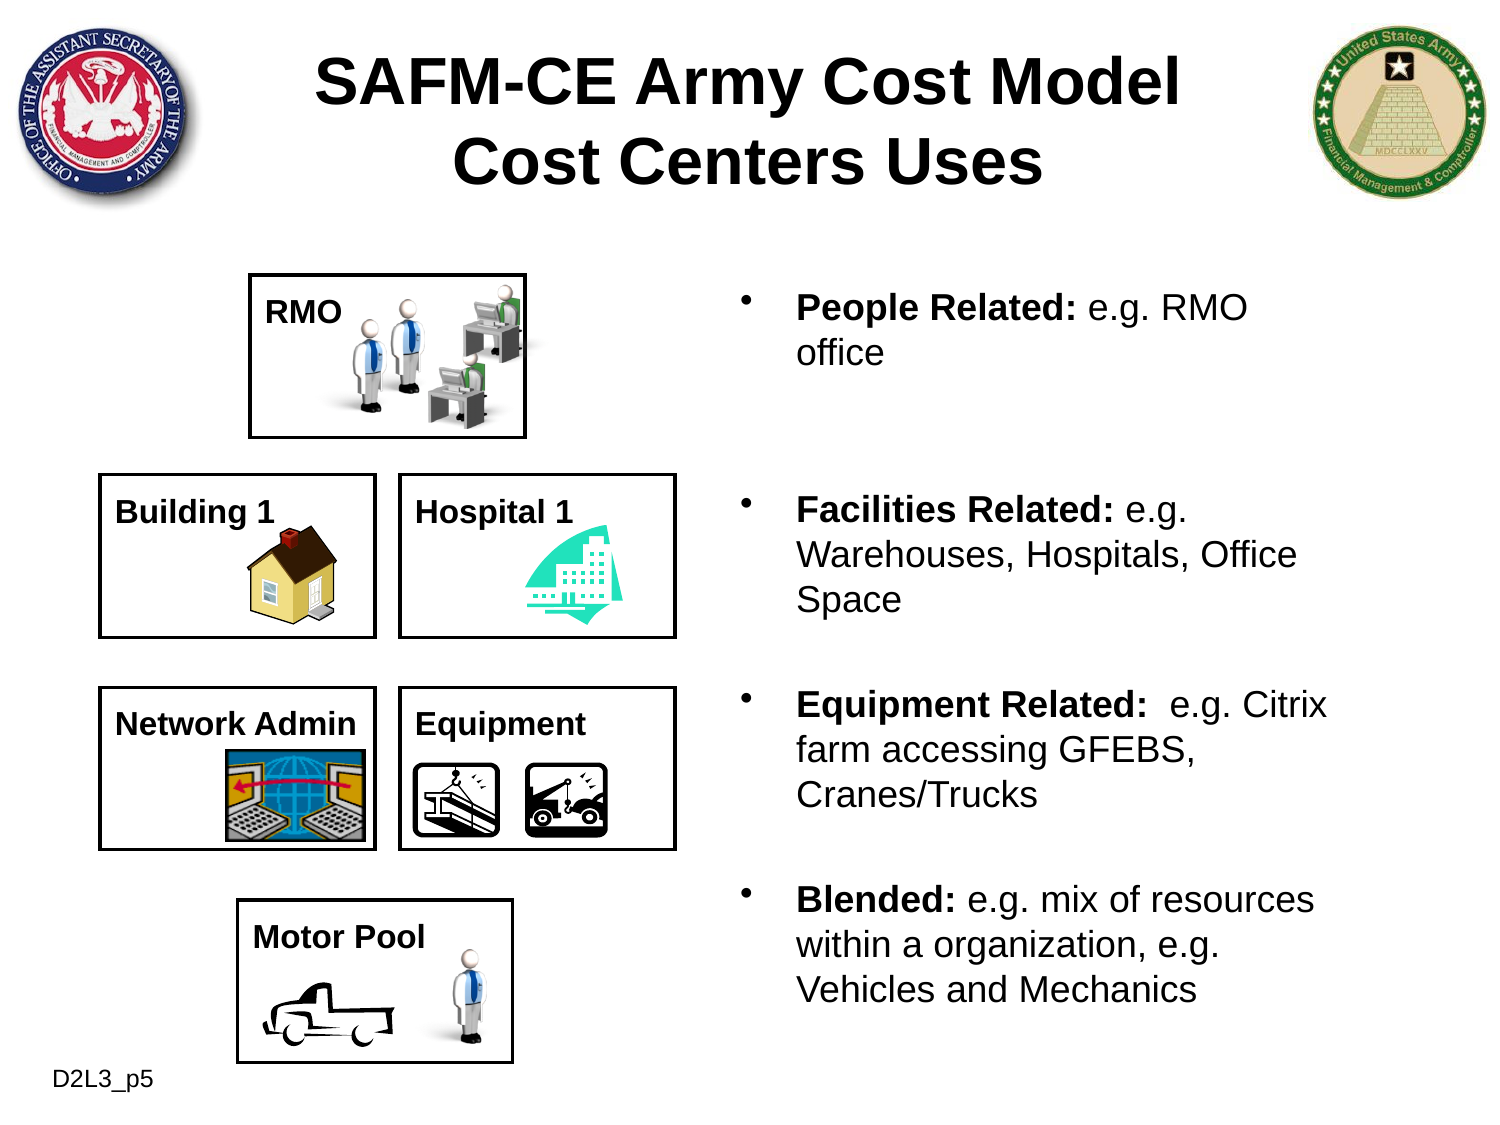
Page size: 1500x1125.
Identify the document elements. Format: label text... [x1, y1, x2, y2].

picture [412, 762, 501, 838]
text_box Building 1 [99, 474, 375, 638]
text_box Network Admin [99, 687, 375, 850]
list People Related: e.g. RMO office Facilities Related: e.g. Warehouses, Hospitals, Office Space Equipment Related: e.g. Citrix farm accessing GFEBS, Cranes/Trucks Blended: e.g. mix of resources within a organization, e.g. Vehicles and Mechanics [725, 275, 1363, 975]
picture [524, 762, 608, 838]
picture [1308, 23, 1490, 202]
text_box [237, 899, 513, 1063]
picture [8, 18, 213, 222]
text_box Equipment [399, 687, 675, 850]
picture [524, 524, 624, 626]
picture [312, 283, 551, 429]
picture [246, 524, 338, 626]
text_box RMO [249, 274, 525, 438]
text_box Hospital 1 [399, 474, 675, 638]
picture [224, 749, 367, 843]
text_box D2L3_p5 [36, 1062, 170, 1093]
text_box SAFM-CE Army Cost Model Cost Centers Uses [198, 37, 1299, 198]
